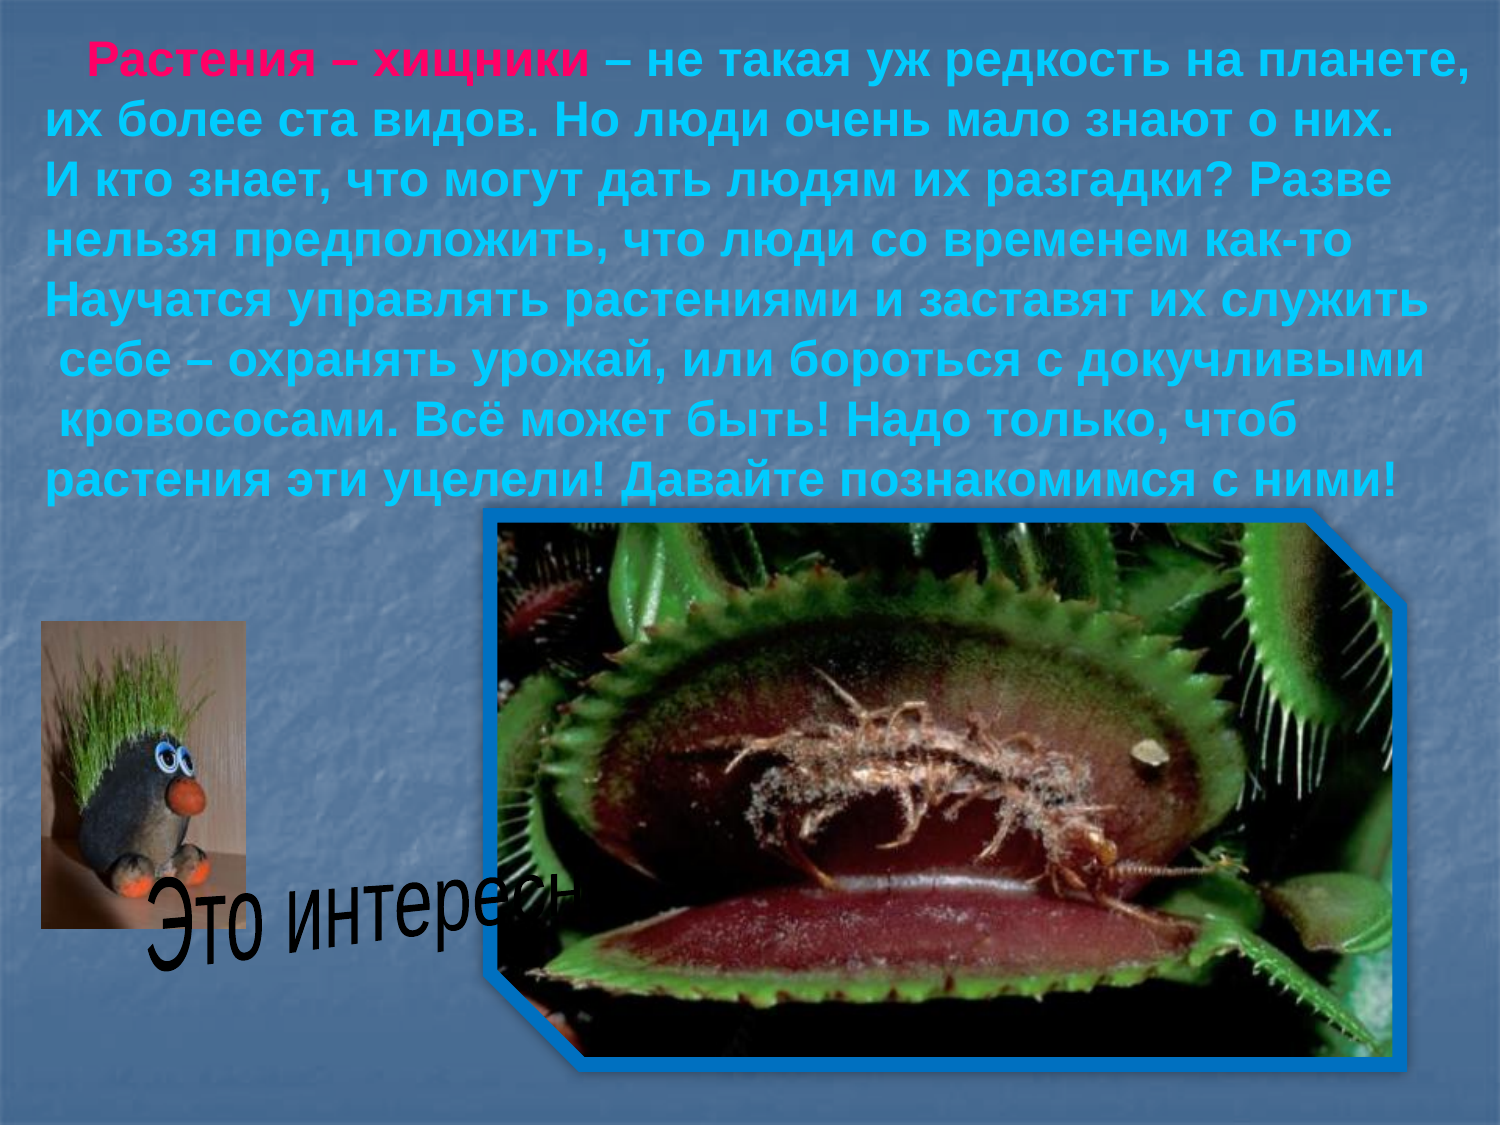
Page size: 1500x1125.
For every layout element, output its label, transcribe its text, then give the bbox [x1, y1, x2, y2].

picture [40, 621, 246, 929]
picture [489, 515, 1400, 1065]
text_box Растения – хищники – не такая уж редкость на планете, их более ста видов. Но люди очень мало знают о них. И кто знает, что могут дать людям их разгадки? Разве нельзя предположить, что люди со временем как-то Научатся управлять растениями и заставят их служить себе – охранять урожай, или бороться с докучливыми кровососами. Всё может быть! Надо только, чтоб растения эти уцелели! Давайте познакомимся с ними! [29, 18, 1487, 514]
